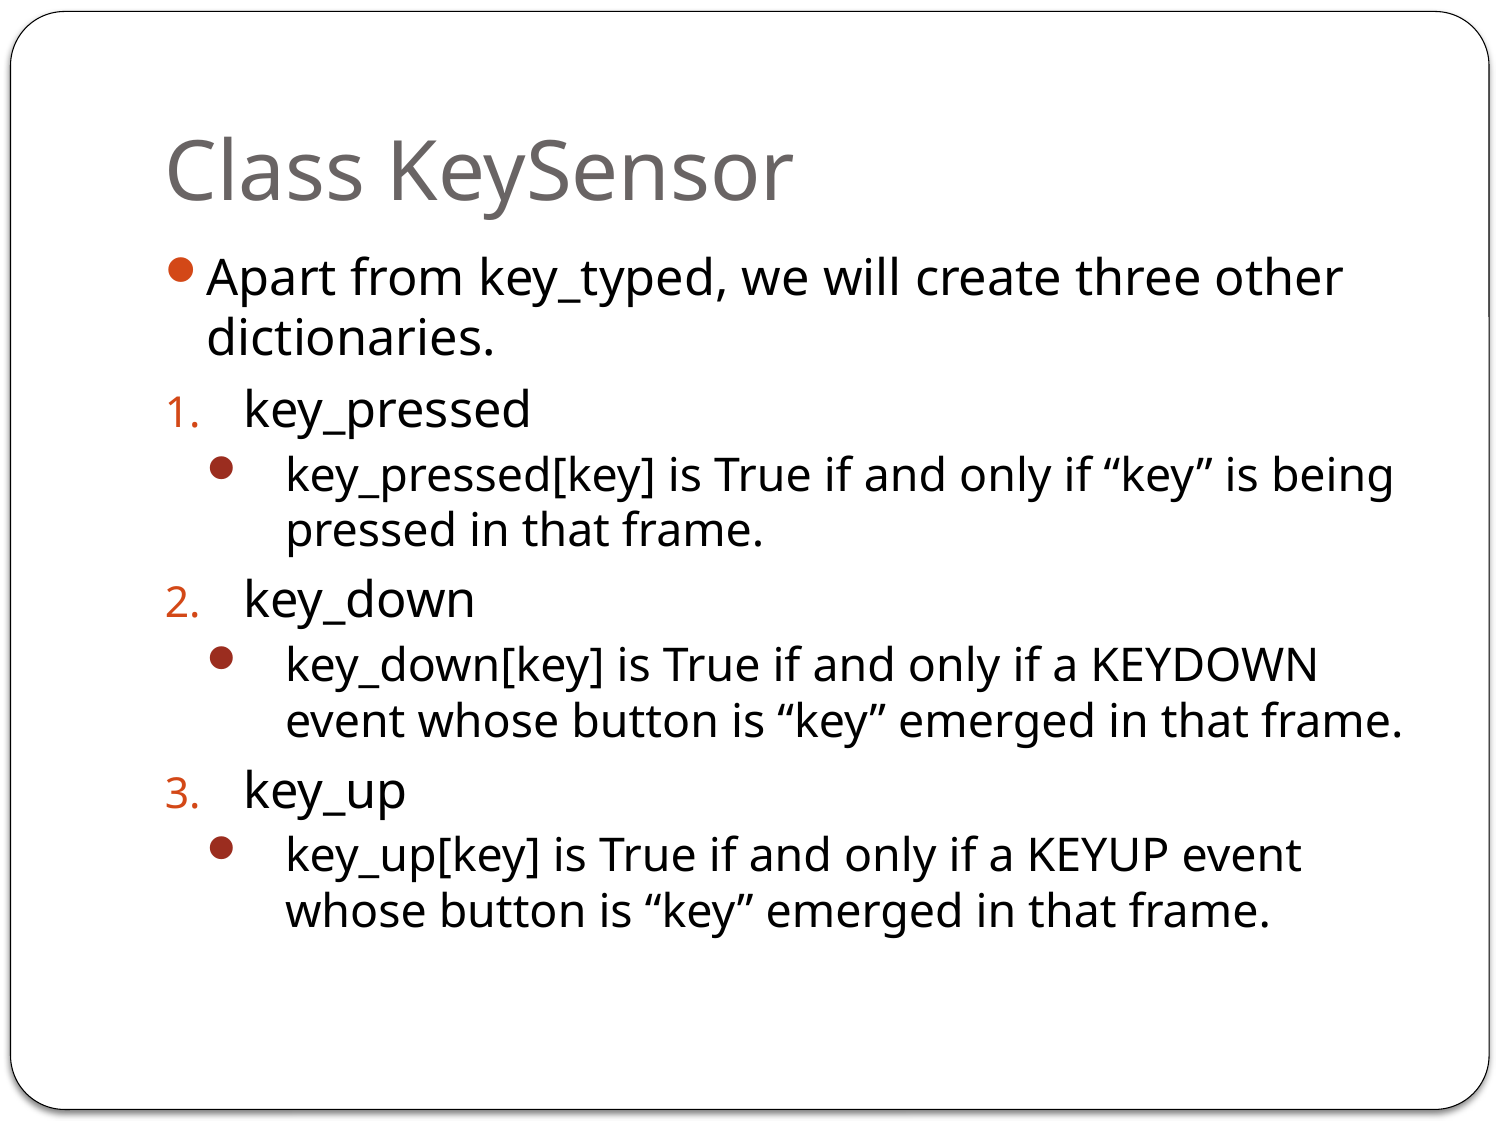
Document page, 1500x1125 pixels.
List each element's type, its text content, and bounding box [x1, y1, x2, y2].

list Apart from key_typed, we will create three other dictionaries. key_pressed key_pressed[key] is True if and only if “key” is being pressed in that frame. key_down key_down[key] is True if and only if a KEYDOWN event whose button is “key” emerged in that frame. key_up key_up[key] is True if and only if a KEYUP event whose button is “key” emerged in that frame. [150, 237, 1425, 988]
title Class KeySensor [150, 45, 1425, 233]
